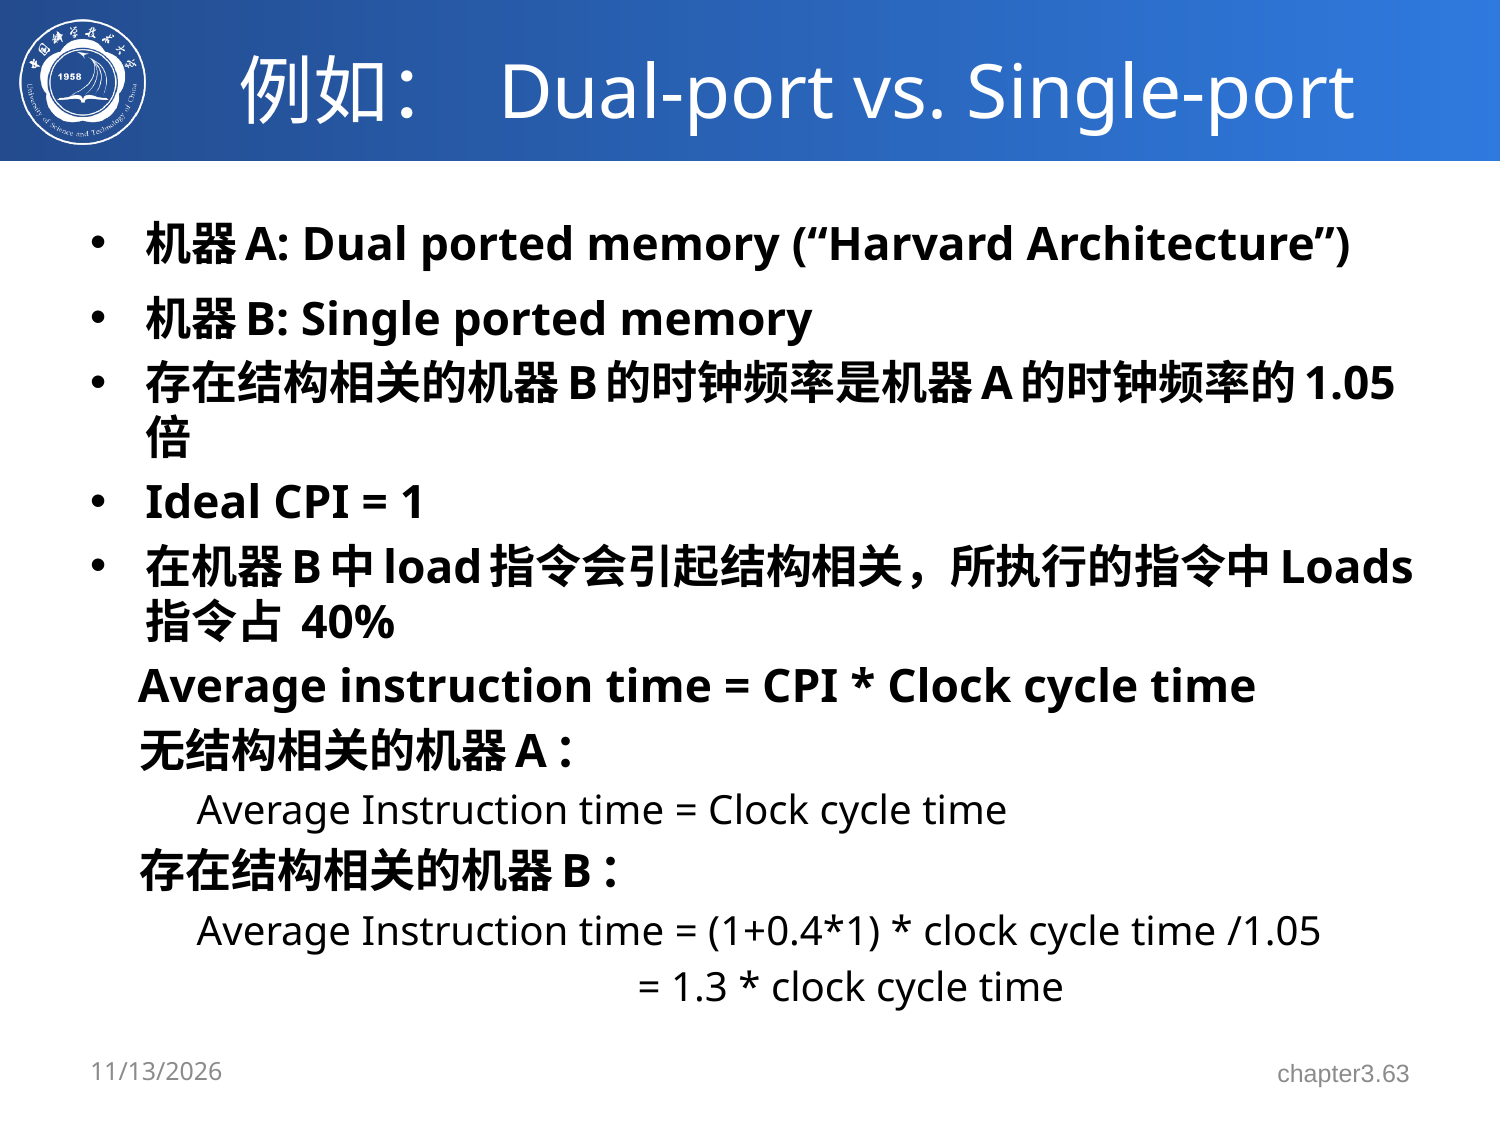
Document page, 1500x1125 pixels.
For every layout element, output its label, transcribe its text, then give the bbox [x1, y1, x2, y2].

picture [19, 19, 146, 145]
list 机器A: Dual ported memory (“Harvard Architecture”) 机器B: Single ported memory 存在结构相关的机器B的时钟频率是机器A的时钟频率的1.05倍 Ideal CPI = 1 在机器B中load指令会引起结构相关，所执行的指令中Loads指令占 40% Average instruction time = CPI * Clock cycle time 无结构相关的机器A： Average Instruction time = Clock cycle time 存在结构相关的机器B： Average Instruction time = (1+0.4*1) * clock cycle time /1.05 = 1.3 * clock cycle time [75, 206, 1446, 1036]
title 例如： Dual-port vs. Single-port [169, 24, 1425, 153]
slide_number chapter3.63 [1074, 1042, 1425, 1103]
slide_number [75, 1042, 425, 1103]
